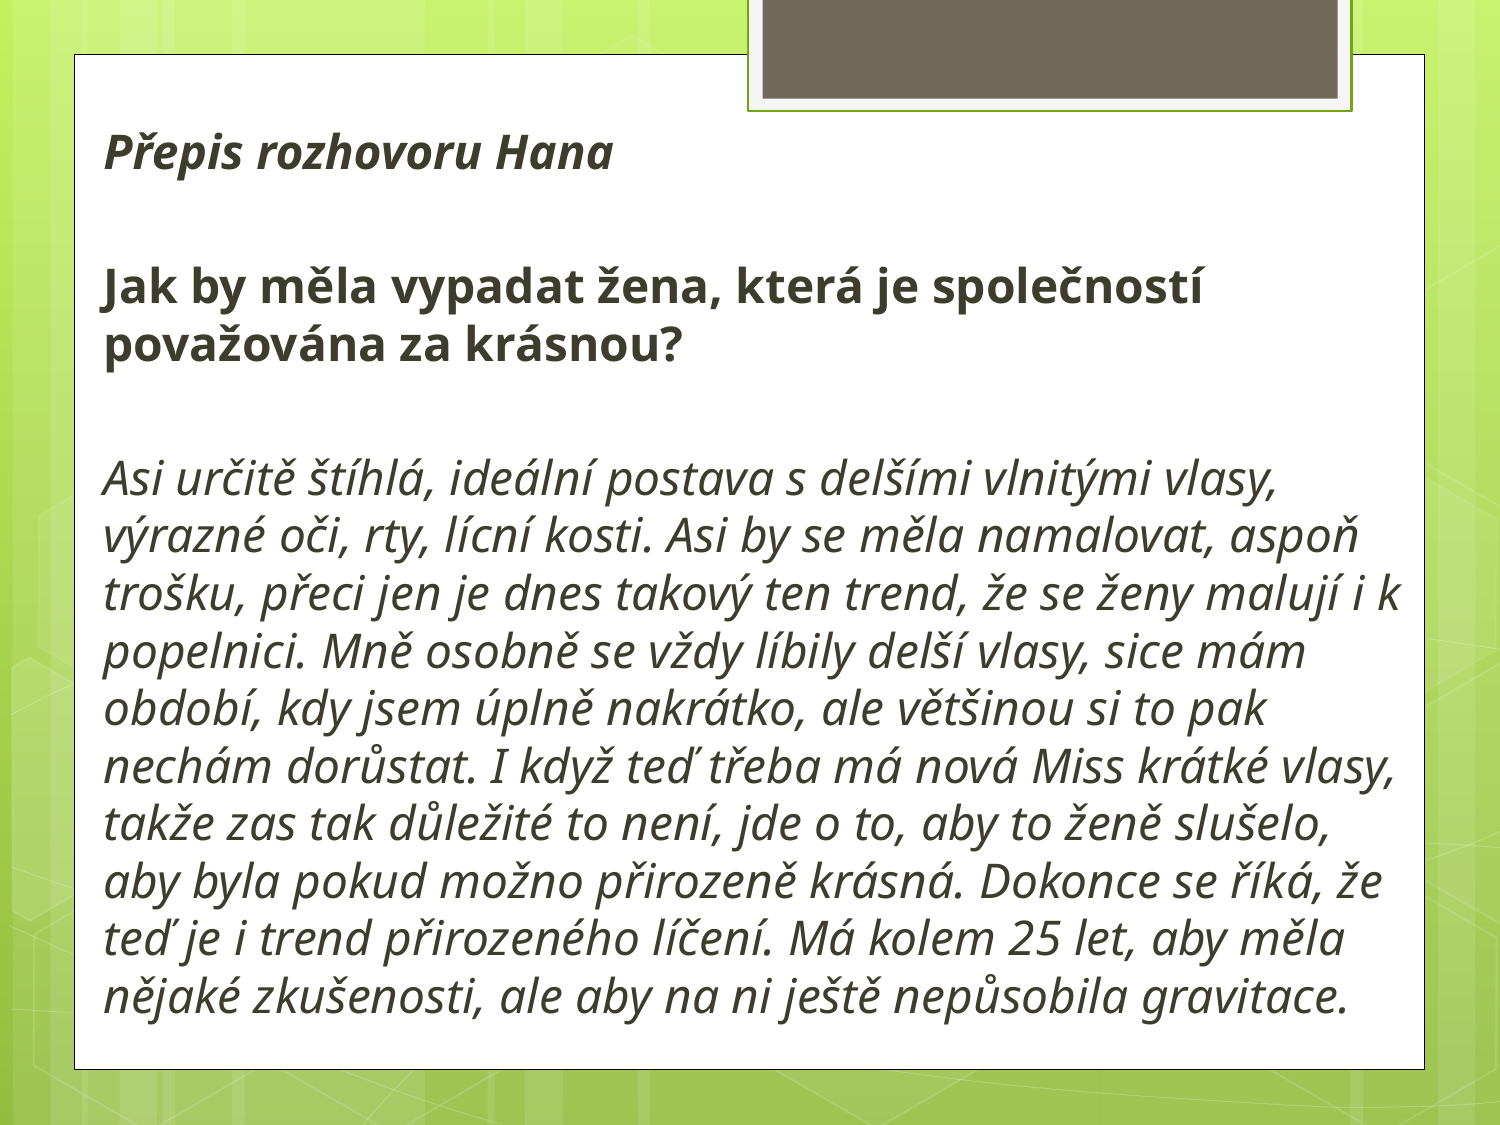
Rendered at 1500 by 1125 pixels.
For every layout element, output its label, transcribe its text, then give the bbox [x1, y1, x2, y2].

list Přepis rozhovoru Hana Jak by měla vypadat žena, která je společností považována za krásnou? Asi určitě štíhlá, ideální postava s delšími vlnitými vlasy, výrazné oči, rty, lícní kosti. Asi by se měla namalovat, aspoň trošku, přeci jen je dnes takový ten trend, že se ženy malují i k popelnici. Mně osobně se vždy líbily delší vlasy, sice mám období, kdy jsem úplně nakrátko, ale většinou si to pak nechám dorůstat. I když teď třeba má nová Miss krátké vlasy, takže zas tak důležité to není, jde o to, aby to ženě slušelo, aby byla pokud možno přirozeně krásná. Dokonce se říká, že teď je i trend přirozeného líčení. Má kolem 25 let, aby měla nějaké zkušenosti, ale aby na ni ještě nepůsobila gravitace. [76, 113, 1424, 1059]
